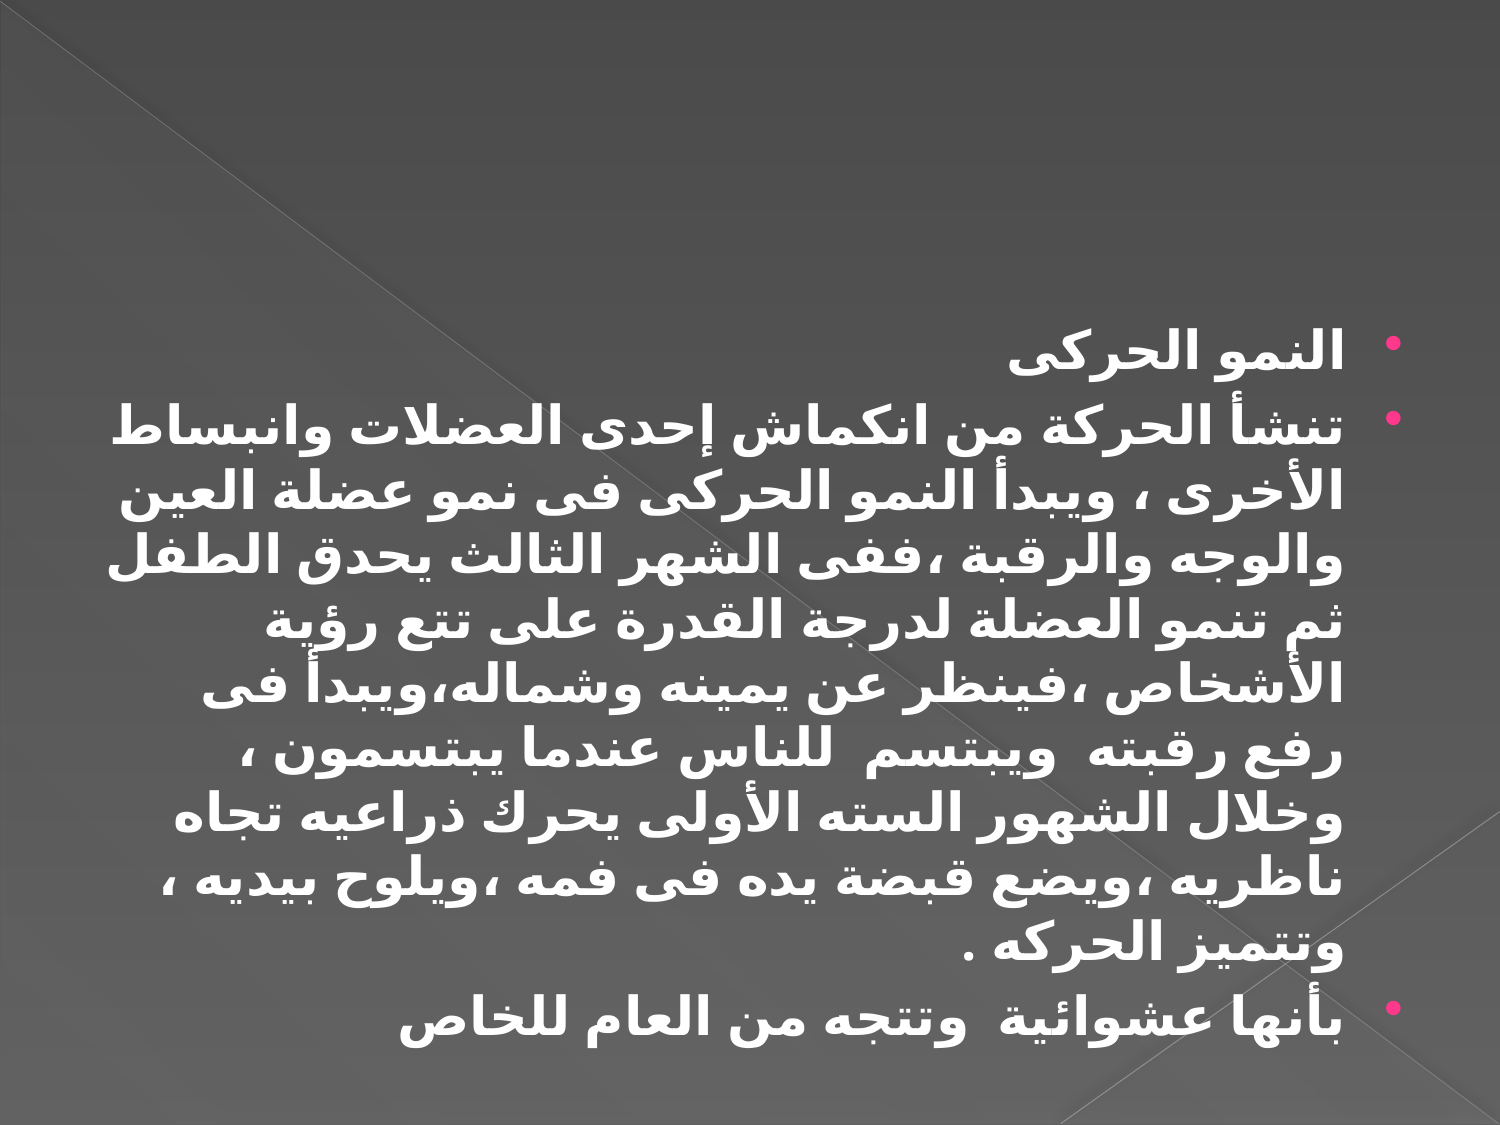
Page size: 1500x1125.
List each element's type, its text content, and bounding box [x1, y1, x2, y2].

list النمو الحركى تنشأ الحركة من انكماش إحدى العضلات وانبساط الأخرى ، ويبدأ النمو الحركى فى نمو عضلة العين والوجه والرقبة ،ففى الشهر الثالث يحدق الطفل ثم تنمو العضلة لدرجة القدرة على تتع رؤية الأشخاص ،فينظر عن يمينه وشماله،ويبدأ فى رفع رقبته ويبتسم للناس عندما يبتسمون ، وخلال الشهور السته الأولى يحرك ذراعيه تجاه ناظريه ،ويضع قبضة يده فى فمه ،ويلوح بيديه ، وتتميز الحركه . بأنها عشوائية وتتجه من العام للخاص [75, 308, 1425, 1059]
